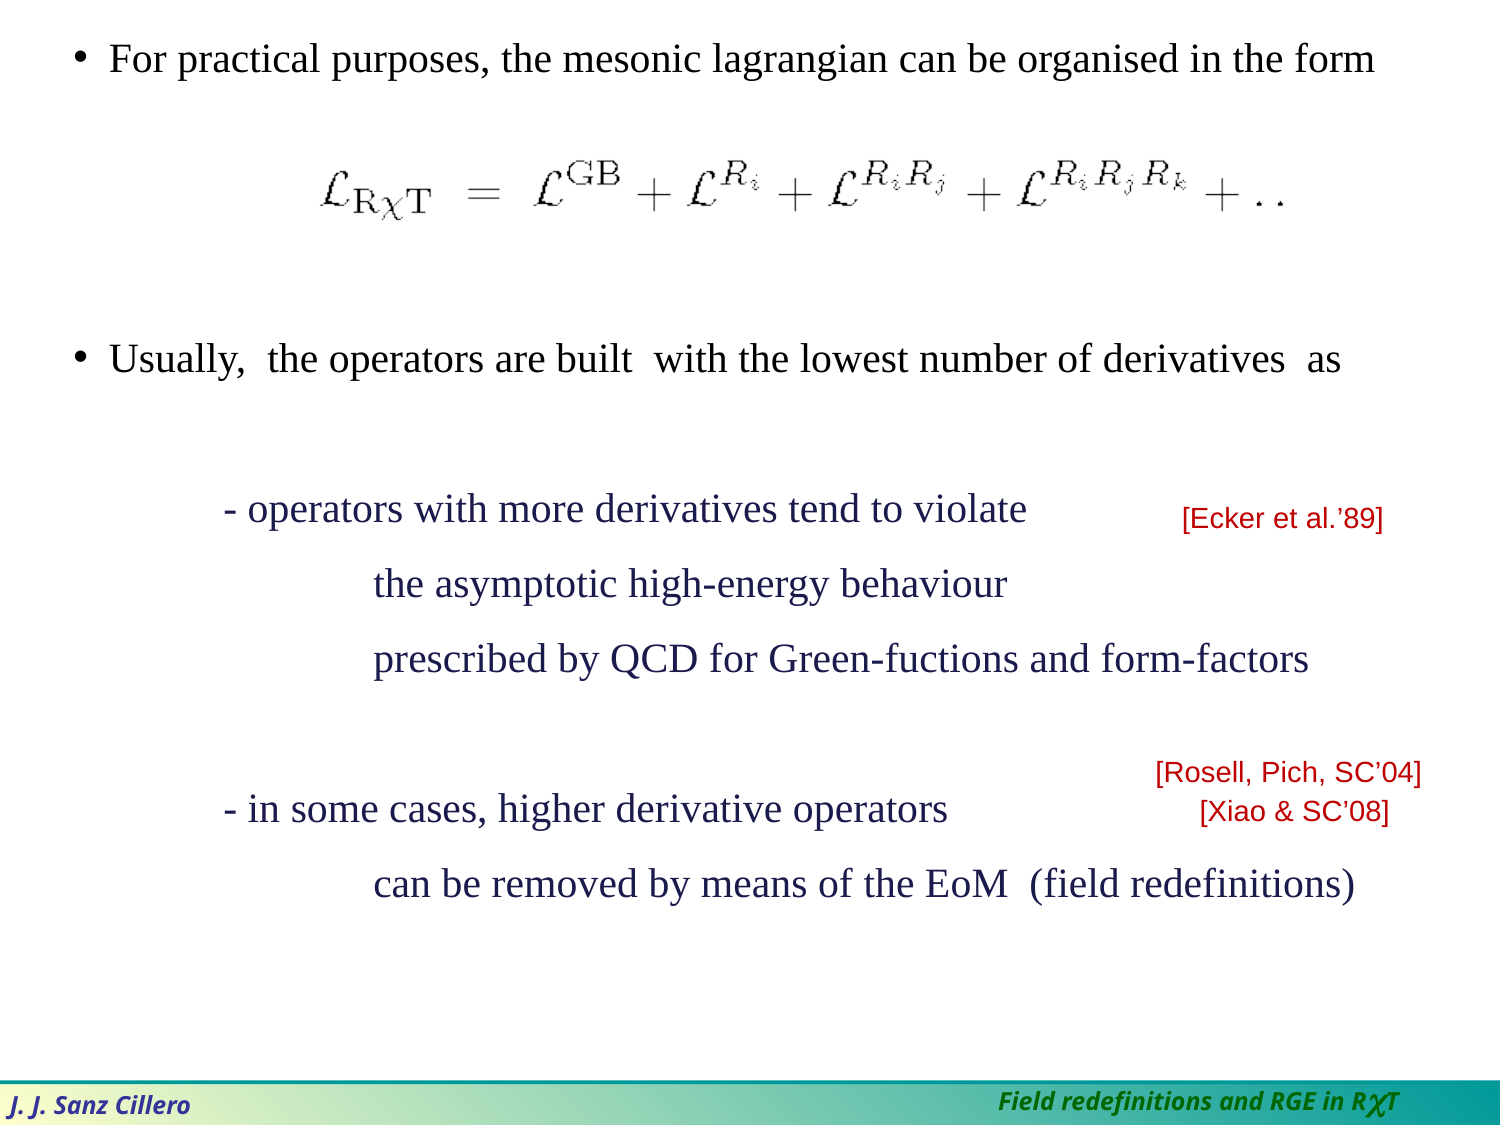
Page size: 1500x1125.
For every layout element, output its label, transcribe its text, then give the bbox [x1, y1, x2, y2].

picture [93, 105, 1298, 235]
text_box [Rosell, Pich, SC’04] [1113, 746, 1465, 797]
text_box [Ecker et al.’89] [1124, 492, 1442, 542]
text_box For practical purposes, the mesonic lagrangian can be organised in the form Usually, the operators are built with the lowest number of derivatives as - operators with more derivatives tend to violate the asymptotic high-energy behaviour prescribed by QCD for Green-fuctions and form-factors - in some cases, higher derivative operators can be removed by means of the EoM (field redefinitions) [58, 23, 1500, 1114]
text_box [Xiao & SC’08] [1136, 797, 1453, 835]
